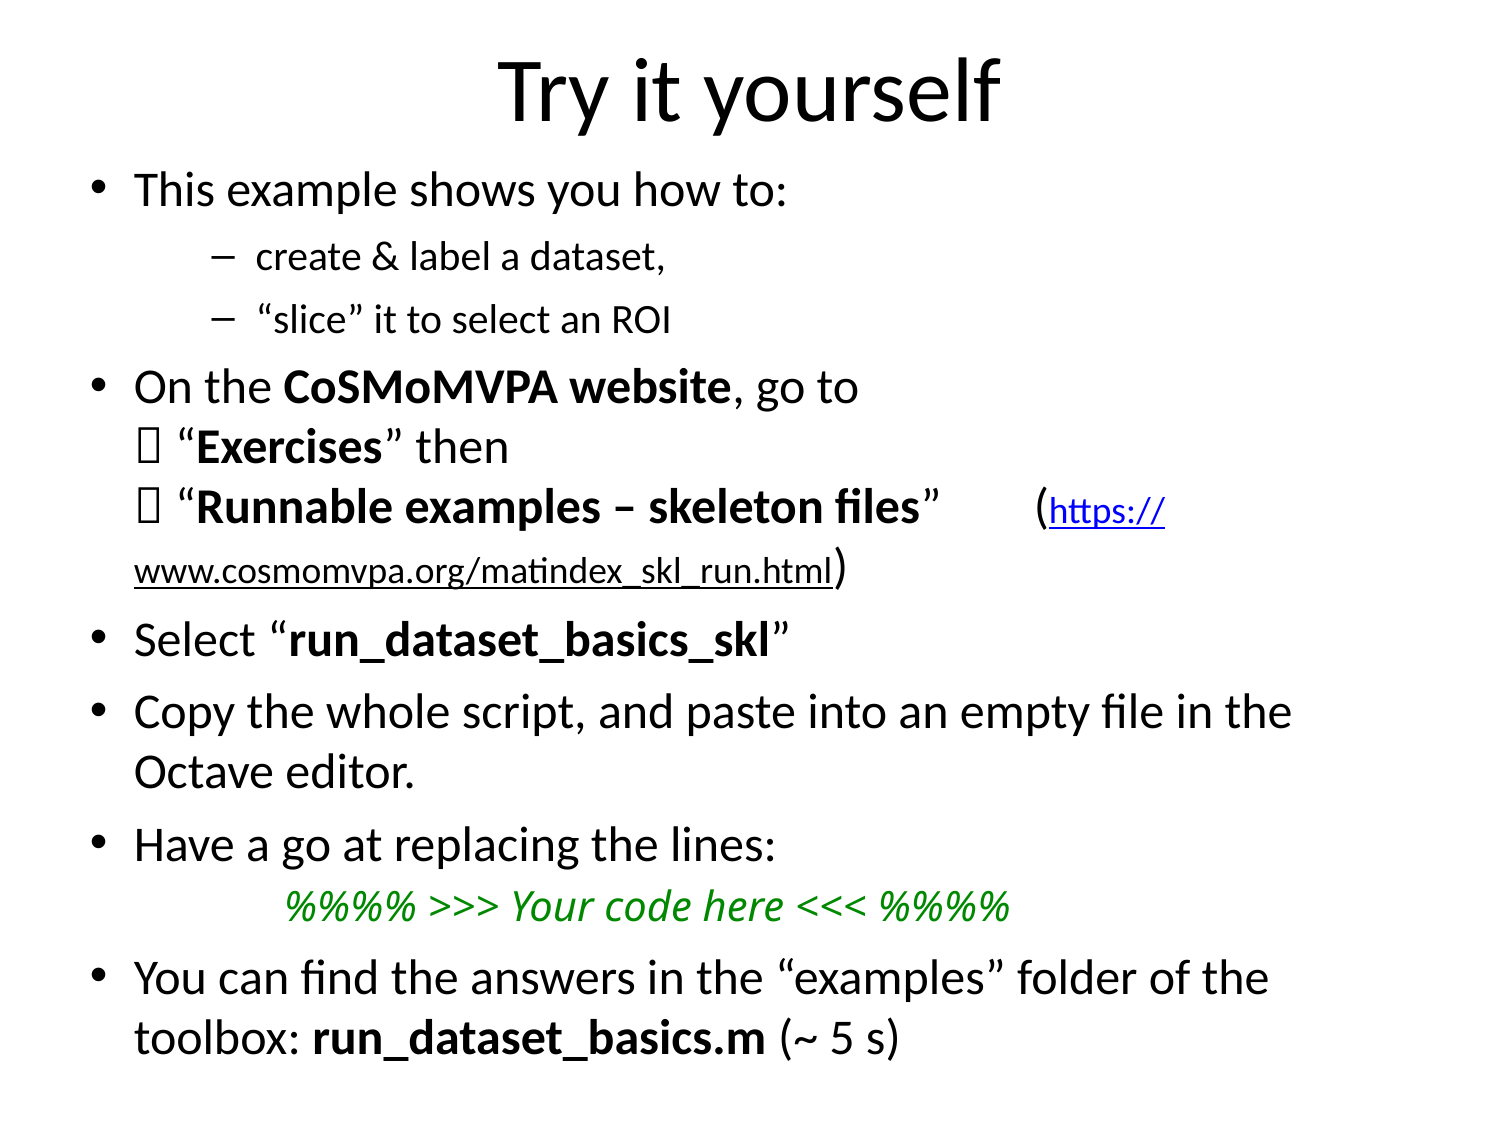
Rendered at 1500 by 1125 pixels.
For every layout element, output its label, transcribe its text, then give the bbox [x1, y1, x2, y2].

title Try it yourself [75, 45, 1425, 126]
text_box This example shows you how to: create & label a dataset, “slice” it to select an ROI On the CoSMoMVPA website, go to  “Exercises” then  “Runnable examples – skeleton files” (https://www.cosmomvpa.org/matindex_skl_run.html) Select “run_dataset_basics_skl” Copy the whole script, and paste into an empty file in the Octave editor. Have a go at replacing the lines: %%%% >>> Your code here <<< %%%% You can find the answers in the “examples” folder of the toolbox: run_dataset_basics.m (~ 5 s) [75, 148, 1447, 1071]
